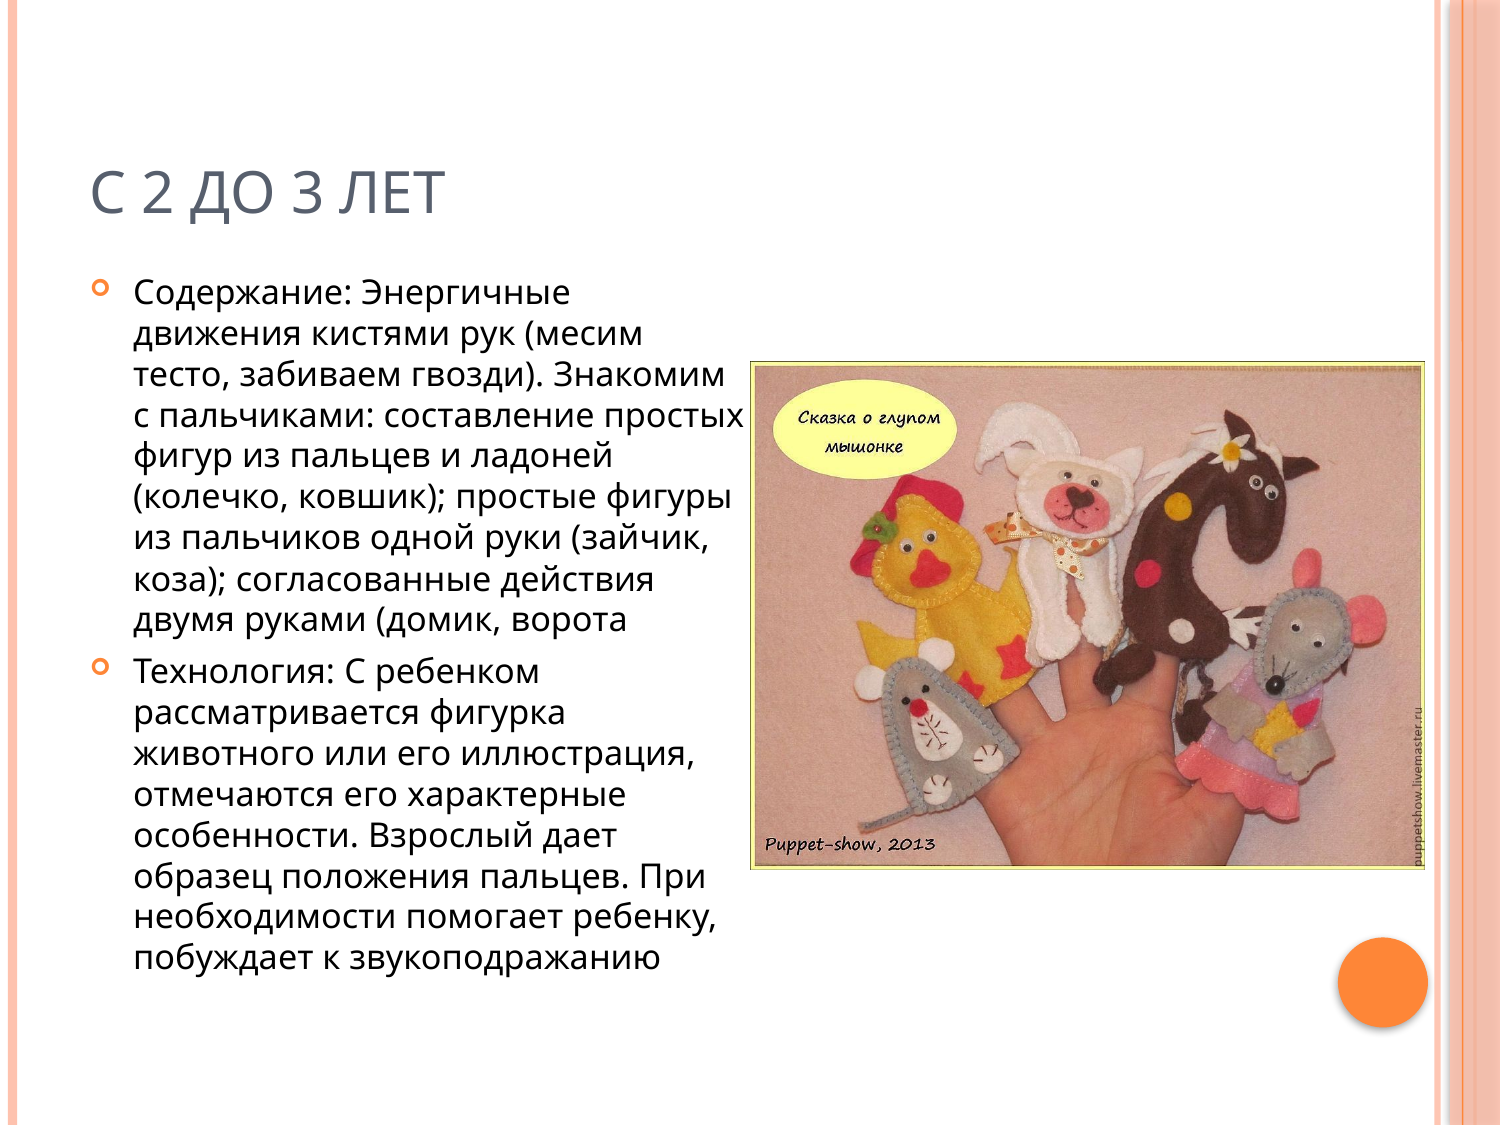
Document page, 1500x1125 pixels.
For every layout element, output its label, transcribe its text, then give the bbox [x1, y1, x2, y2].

list Содержание: Энергичные движения кистями рук (месим тесто, забиваем гвозди). Знакомим с пальчиками: составление простых фигур из пальцев и ладоней (колечко, ковшик); простые фигуры из пальчиков одной руки (зайчик, коза); согласованные действия двумя руками (домик, ворота Технология: С ребенком рассматривается фигурка животного или его иллюстрация, отмечаются его характерные особенности. Взрослый дает образец положения пальцев. При необходимости помогает ребенку, побуждает к звукоподражанию [75, 262, 762, 1005]
picture [749, 361, 1426, 871]
title С 2 до 3 лет [75, 45, 1300, 233]
